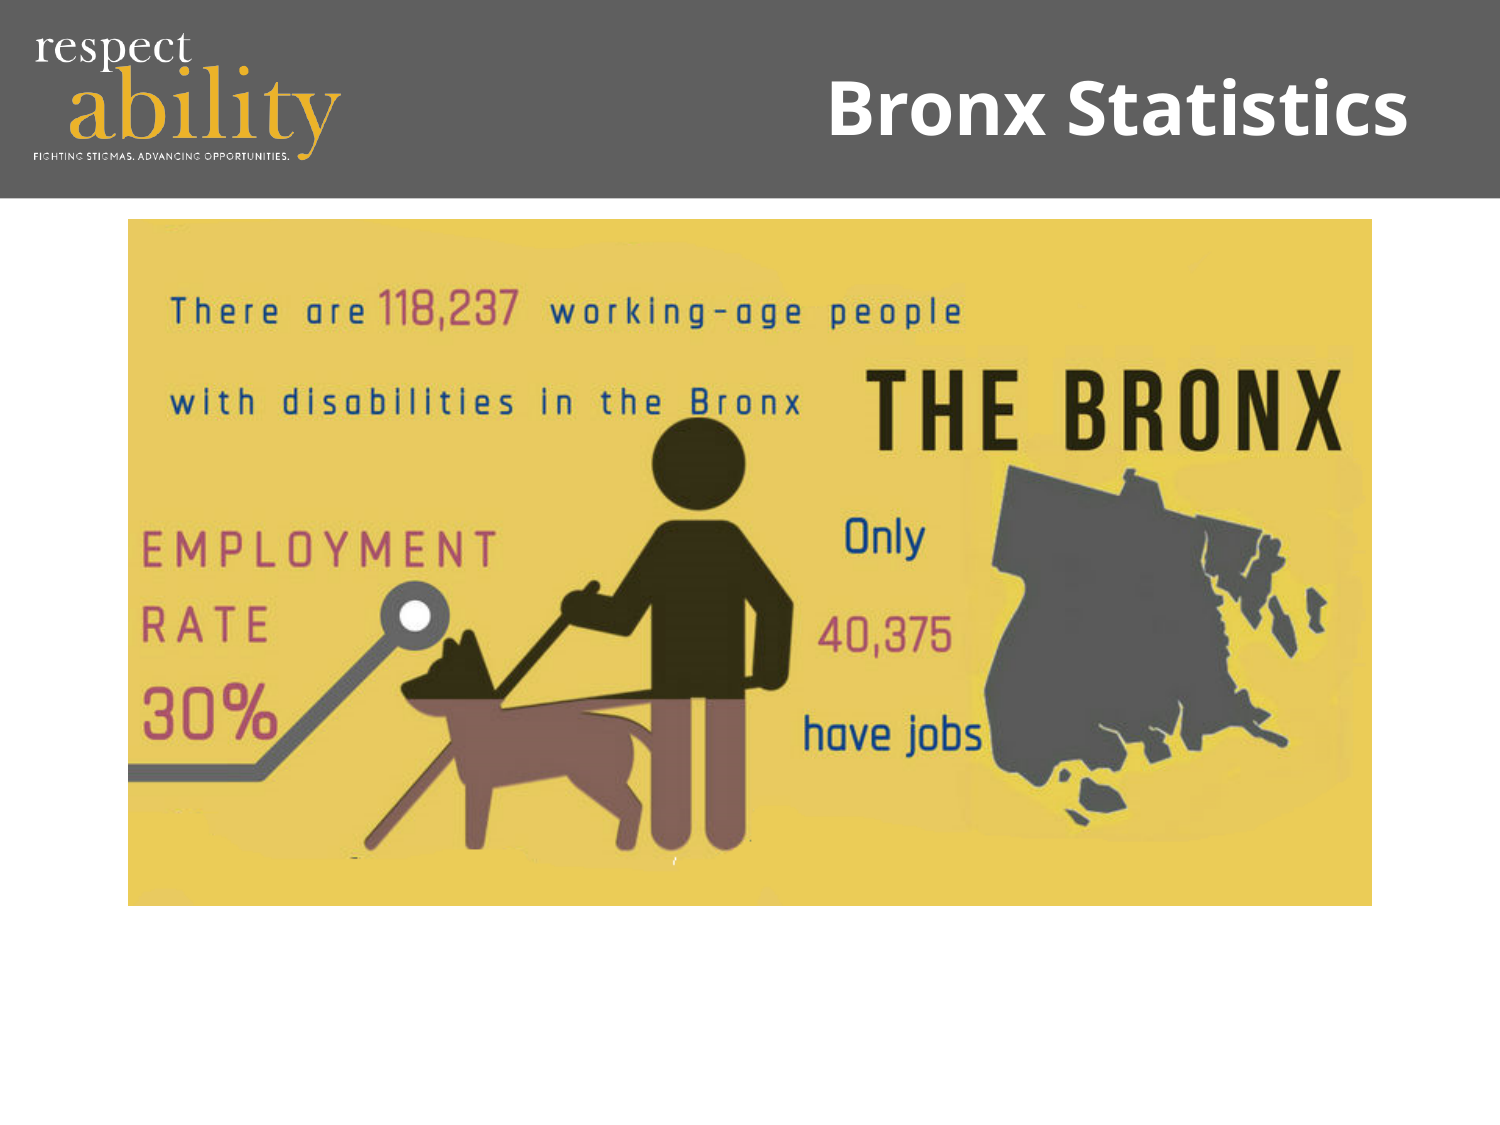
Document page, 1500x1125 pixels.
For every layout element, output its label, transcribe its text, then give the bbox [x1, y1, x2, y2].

picture [34, 33, 341, 163]
title Bronx Statistics [75, 45, 1425, 91]
picture [127, 219, 1372, 906]
